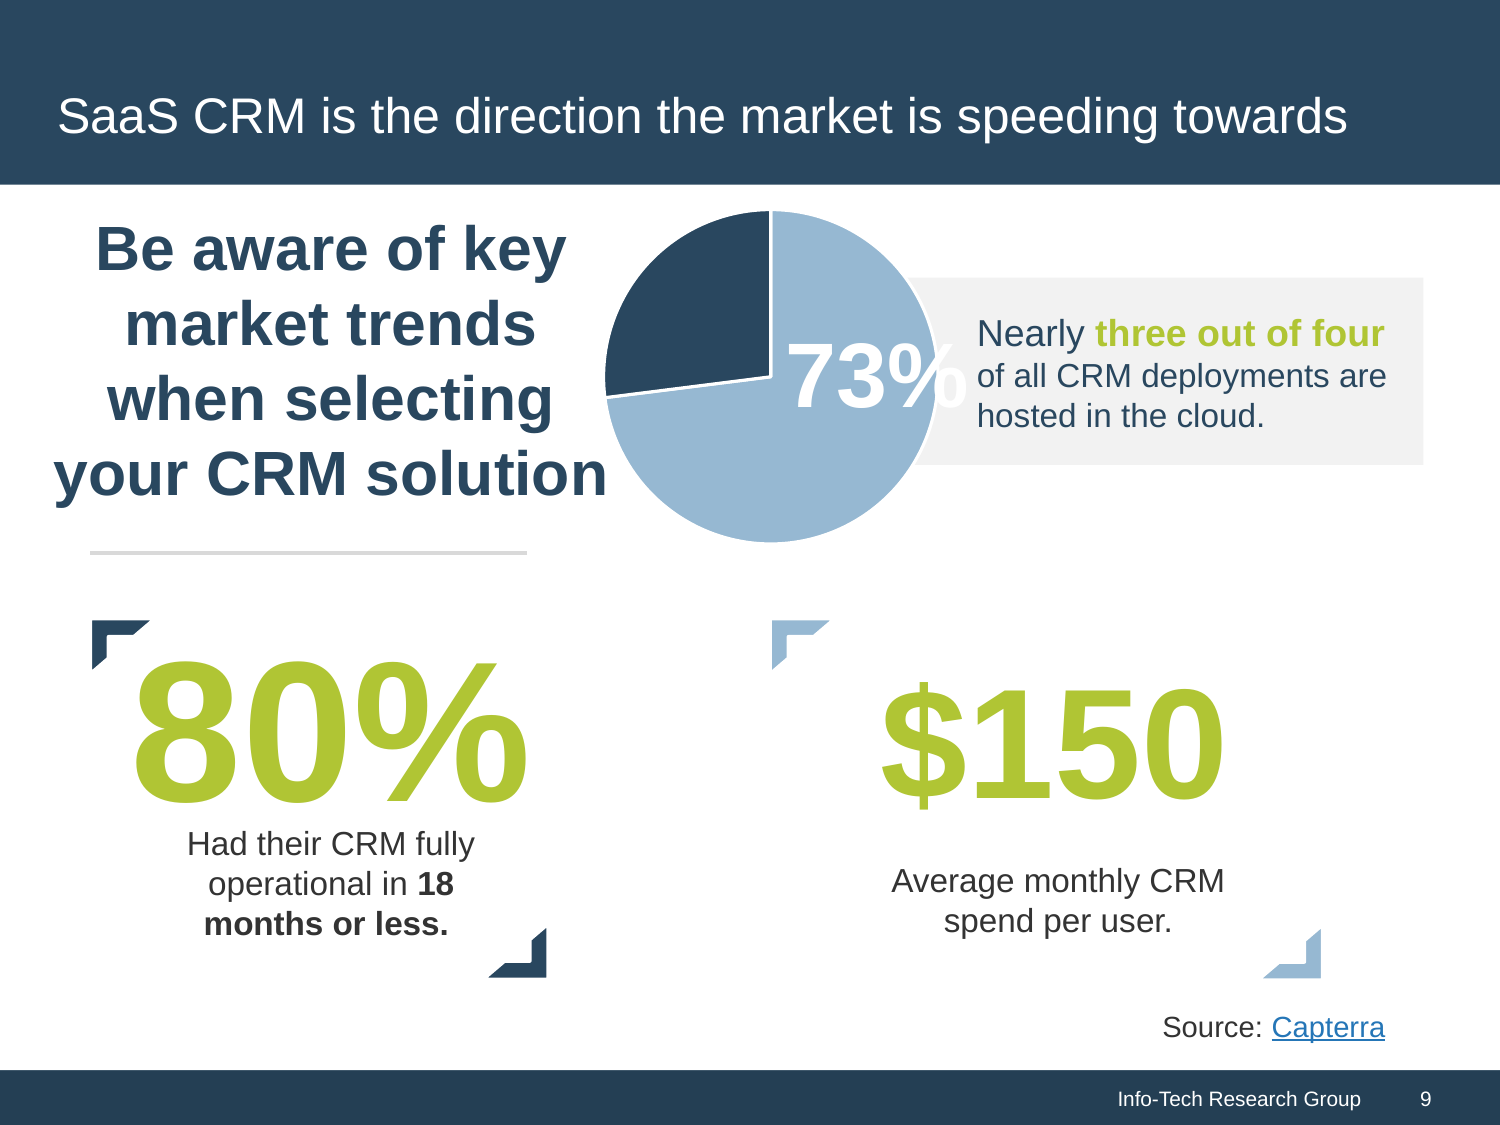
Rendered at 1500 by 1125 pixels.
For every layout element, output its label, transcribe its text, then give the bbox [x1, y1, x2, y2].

title SaaS CRM is the direction the market is speeding towards [41, 41, 1457, 187]
text_box [480, 921, 551, 982]
text_box Source: Capterra [1147, 1000, 1424, 1051]
text_box [87, 616, 159, 677]
text_box $150 [865, 634, 1244, 838]
text_box Nearly three out of four of all CRM deployments are hosted in the cloud. [1064, 276, 1426, 467]
text_box Average monthly CRM spend per user. [863, 851, 1254, 947]
text_box Had their CRM fully operational in 18 months or less. [136, 815, 526, 950]
text_box 80% [116, 593, 547, 849]
text_box [767, 616, 838, 677]
chart [482, 202, 1059, 552]
text_box [1254, 922, 1325, 983]
text_box Be aware of key market trends when selecting your CRM solution [32, 200, 483, 516]
